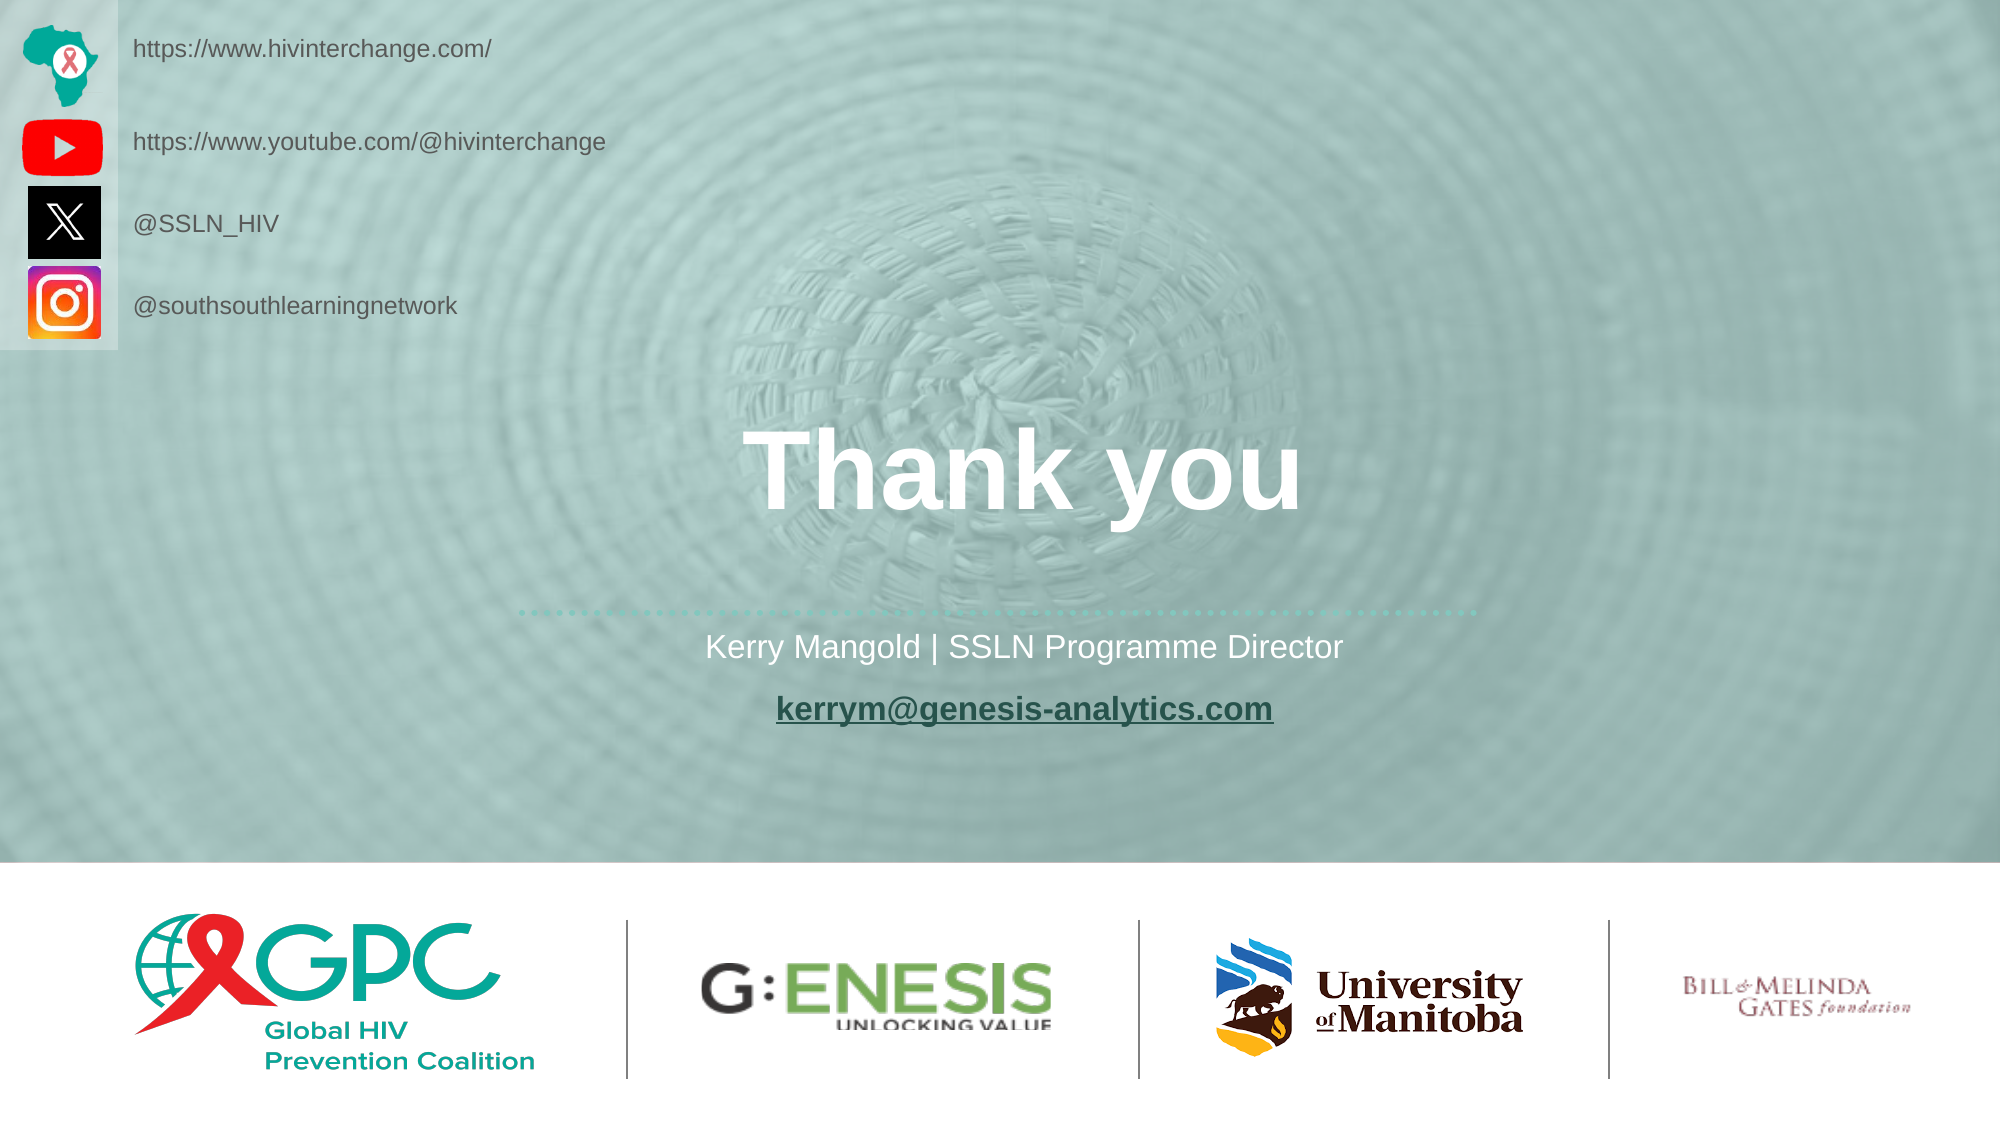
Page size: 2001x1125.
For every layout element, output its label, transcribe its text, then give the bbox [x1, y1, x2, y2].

text_box @SSLN_HIV [118, 199, 732, 245]
picture [1213, 933, 1523, 1060]
list kerrym@genesis-analytics.com [517, 675, 1531, 744]
picture [22, 25, 104, 260]
picture [1680, 895, 1914, 1098]
text_box @southsouthlearningnetwork [118, 282, 732, 328]
title Thank you [493, 384, 1555, 571]
list Kerry Mangold | SSLN Programme Director [517, 614, 1531, 675]
text_box [0, 0, 120, 352]
text_box https://www.youtube.com/@hivinterchange [118, 118, 732, 163]
picture [28, 266, 101, 339]
text_box https://www.hivinterchange.com/ [118, 25, 594, 70]
